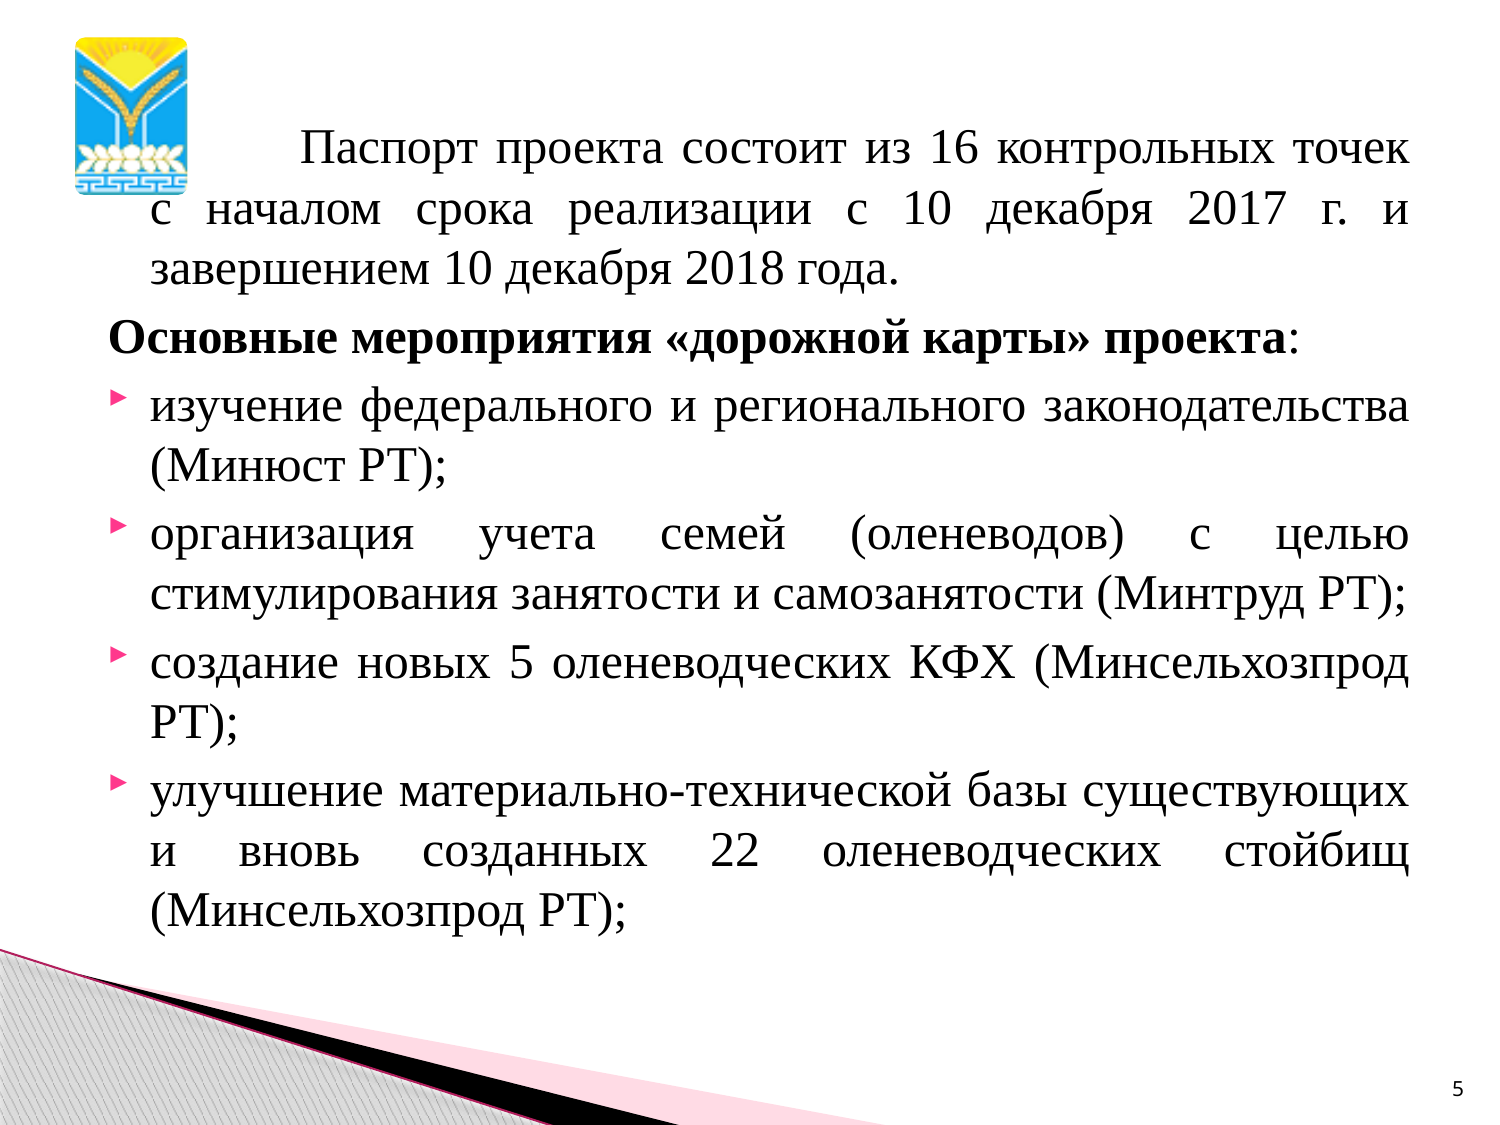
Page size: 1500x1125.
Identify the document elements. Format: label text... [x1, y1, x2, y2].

list Паспорт проекта состоит из 16 контрольных точек с началом срока реализации с 10 декабря 2017 г. и завершением 10 декабря 2018 года. Основные мероприятия «дорожной карты» проекта: изучение федерального и регионального законодательства (Минюст РТ); организация учета семей (оленеводов) с целью стимулирования занятости и самозанятости (Минтруд РТ); создание новых 5 оленеводческих КФХ (Минсельхозпрод РТ); улучшение материально-технической базы существующих и вновь созданных 22 оленеводческих стойбищ (Минсельхозпрод РТ); [75, 99, 1425, 1036]
picture [74, 37, 188, 196]
slide_number 5 [1418, 1051, 1479, 1112]
